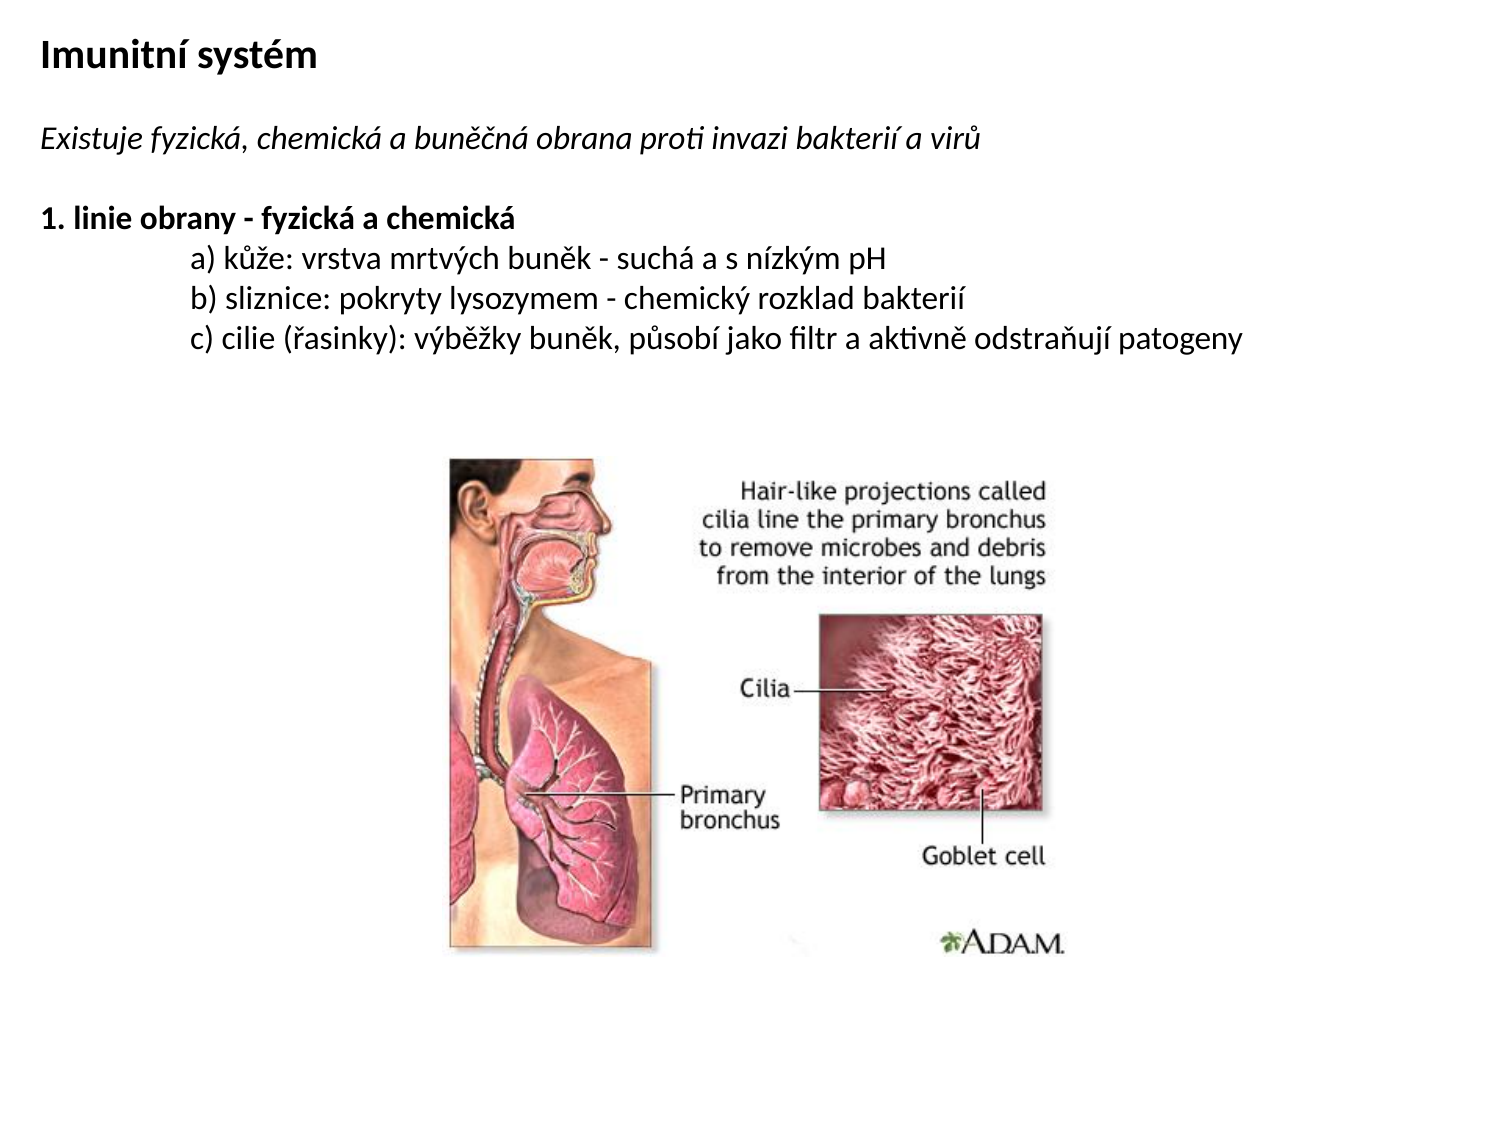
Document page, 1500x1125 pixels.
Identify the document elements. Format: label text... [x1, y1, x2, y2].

text_box Imunitní systém Existuje fyzická, chemická a buněčná obrana proti invazi bakterií a virů 1. linie obrany - fyzická a chemická a) kůže: vrstva mrtvých buněk - suchá a s nízkým pH b) sliznice: pokryty lysozymem - chemický rozklad bakterií c) cilie (řasinky): výběžky buněk, působí jako filtr a aktivně odstraňují patogeny [25, 19, 1447, 524]
picture [442, 455, 1069, 957]
